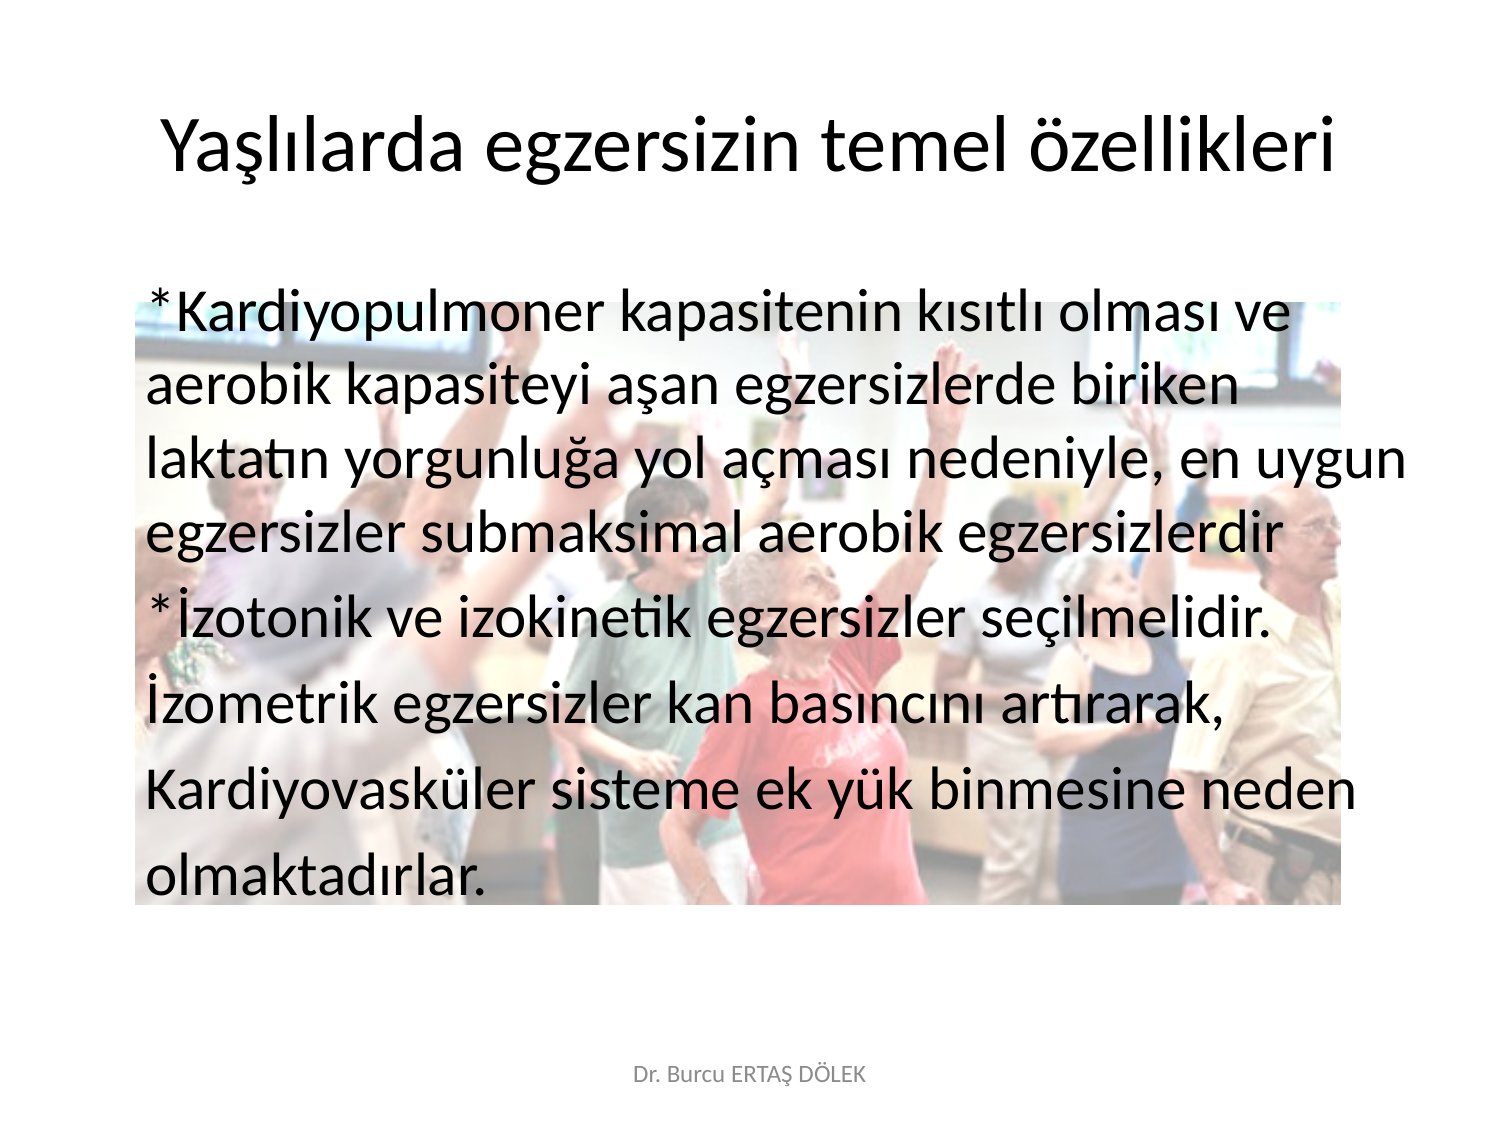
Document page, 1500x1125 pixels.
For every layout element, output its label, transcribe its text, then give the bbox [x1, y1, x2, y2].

list *Kardiyopulmoner kapasitenin kısıtlı olması ve aerobik kapasiteyi aşan egzersizlerde biriken laktatın yorgunluğa yol açması nedeniyle, en uygun egzersizler submaksimal aerobik egzersizlerdir *İzotonik ve izokinetik egzersizler seçilmelidir. İzometrik egzersizler kan basıncını artırarak, Kardiyovasküler sisteme ek yük binmesine neden olmaktadırlar. [75, 262, 1425, 1005]
title Yaşlılarda egzersizin temel özellikleri [75, 45, 1425, 233]
picture [135, 302, 1341, 906]
footer Dr. Burcu ERTAŞ DÖLEK [512, 1042, 988, 1103]
